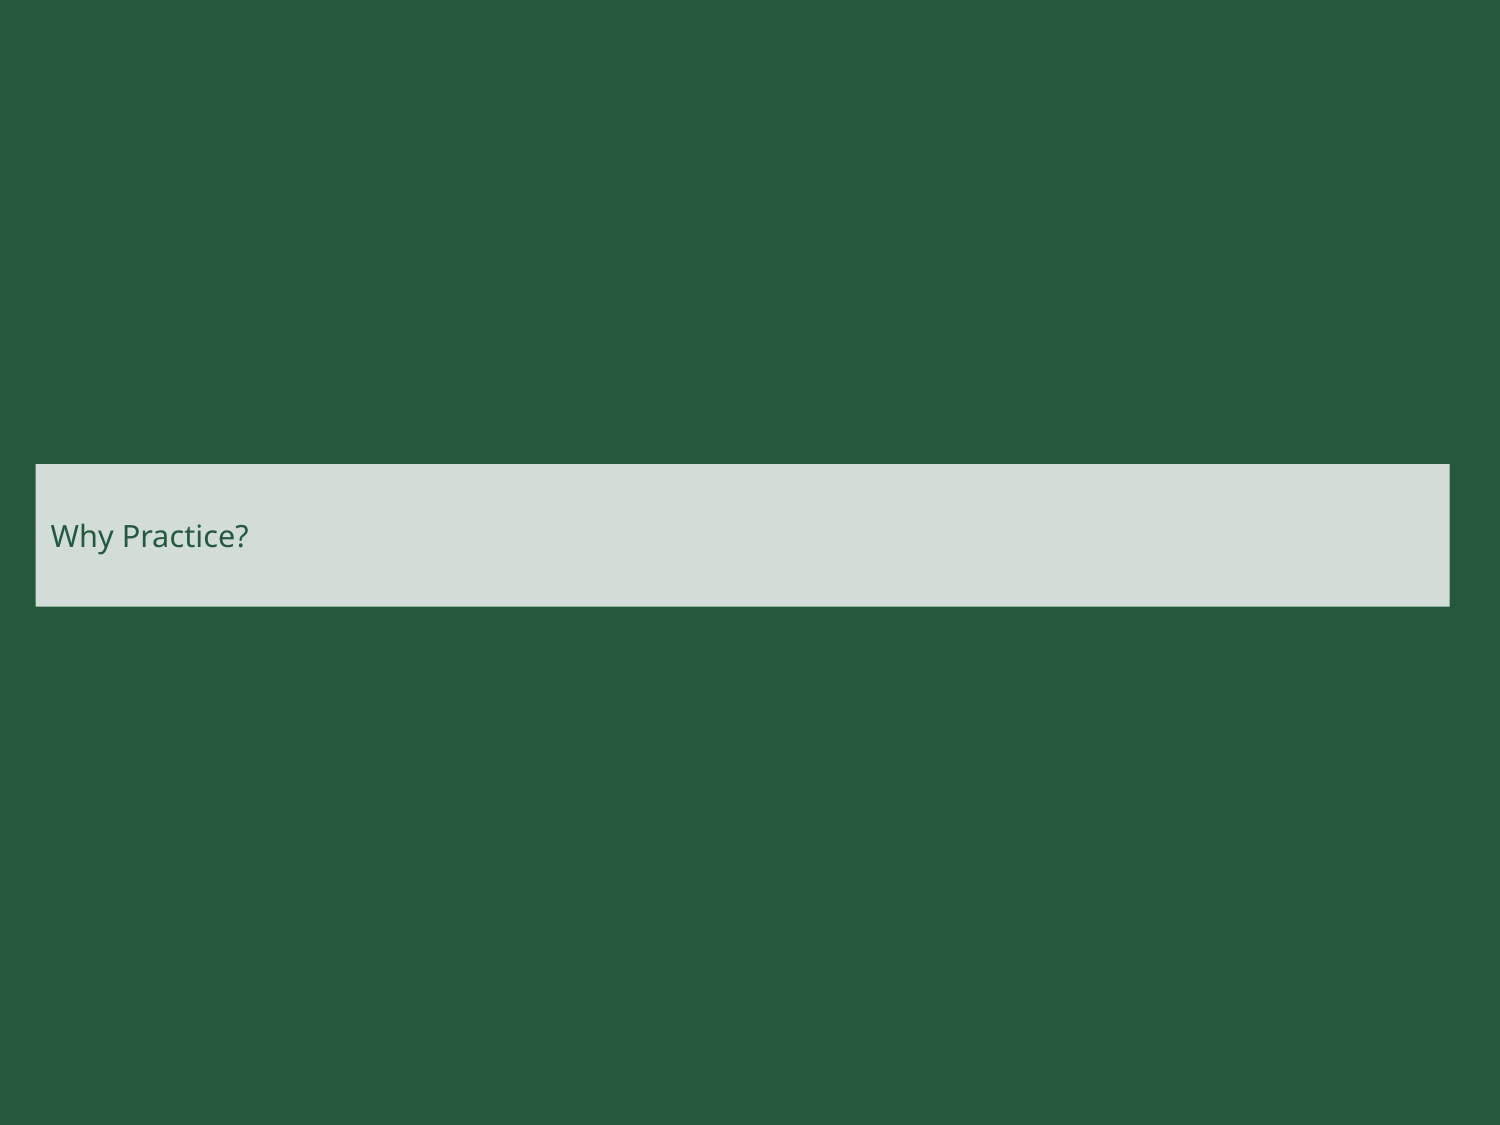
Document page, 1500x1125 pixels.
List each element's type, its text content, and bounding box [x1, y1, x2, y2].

title Why Practice? [35, 464, 1450, 607]
